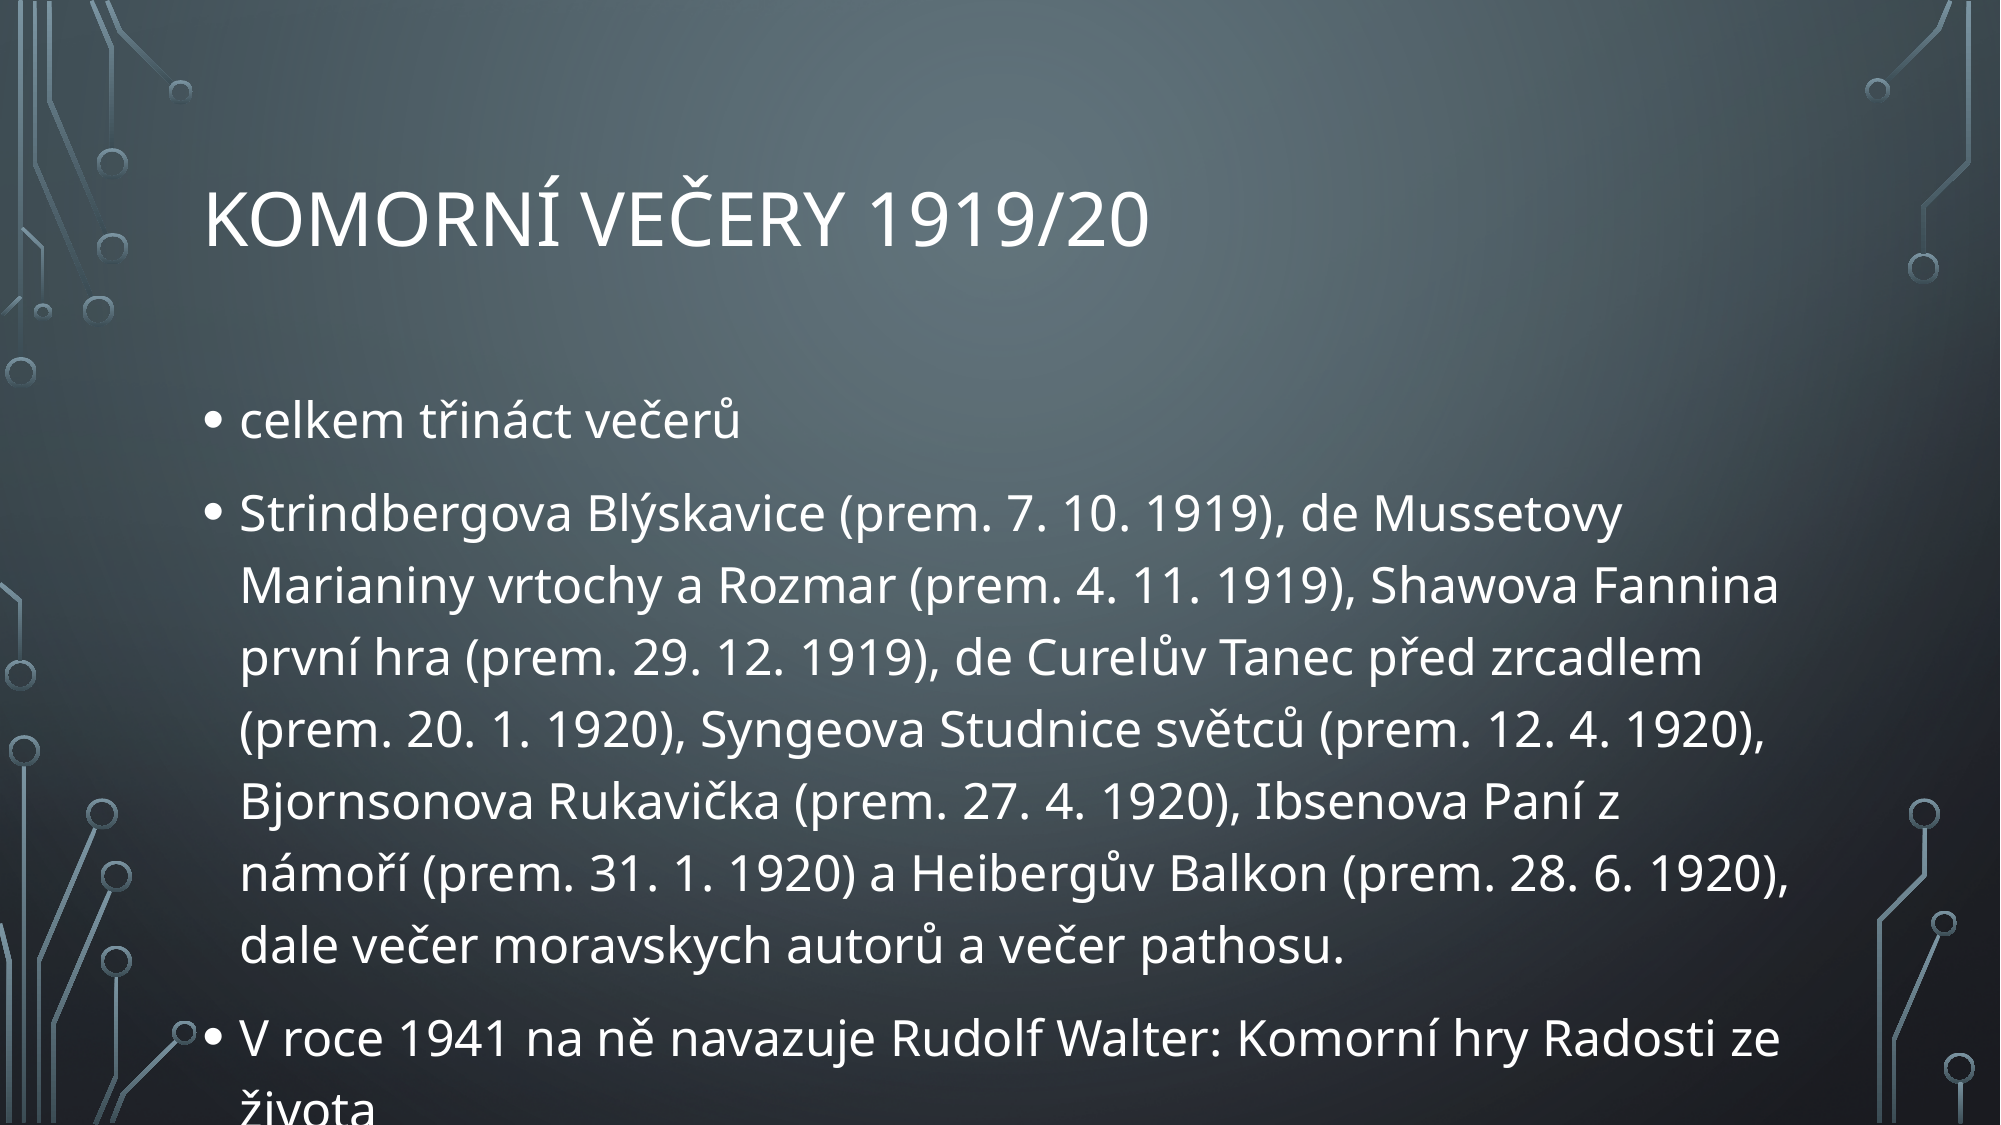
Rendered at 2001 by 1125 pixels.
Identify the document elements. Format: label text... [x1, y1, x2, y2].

title Komorní večery 1919/20 [187, 101, 1813, 344]
list celkem třináct večerů Strindbergova Blýskavice (prem. 7. 10. 1919), de Mussetovy Marianiny vrtochy a Rozmar (prem. 4. 11. 1919), Shawova Fannina první hra (prem. 29. 12. 1919), de Curelův Tanec před zrcadlem (prem. 20. 1. 1920), Syngeova Studnice světců (prem. 12. 4. 1920), Bjornsonova Rukavička (prem. 27. 4. 1920), Ibsenova Paní z námoří (prem. 31. 1. 1920) a Heibergův Balkon (prem. 28. 6. 1920), dale večer moravskych autorů a večer pathosu. V roce 1941 na ně navazuje Rudolf Walter: Komorní hry Radosti ze života [187, 369, 1813, 950]
